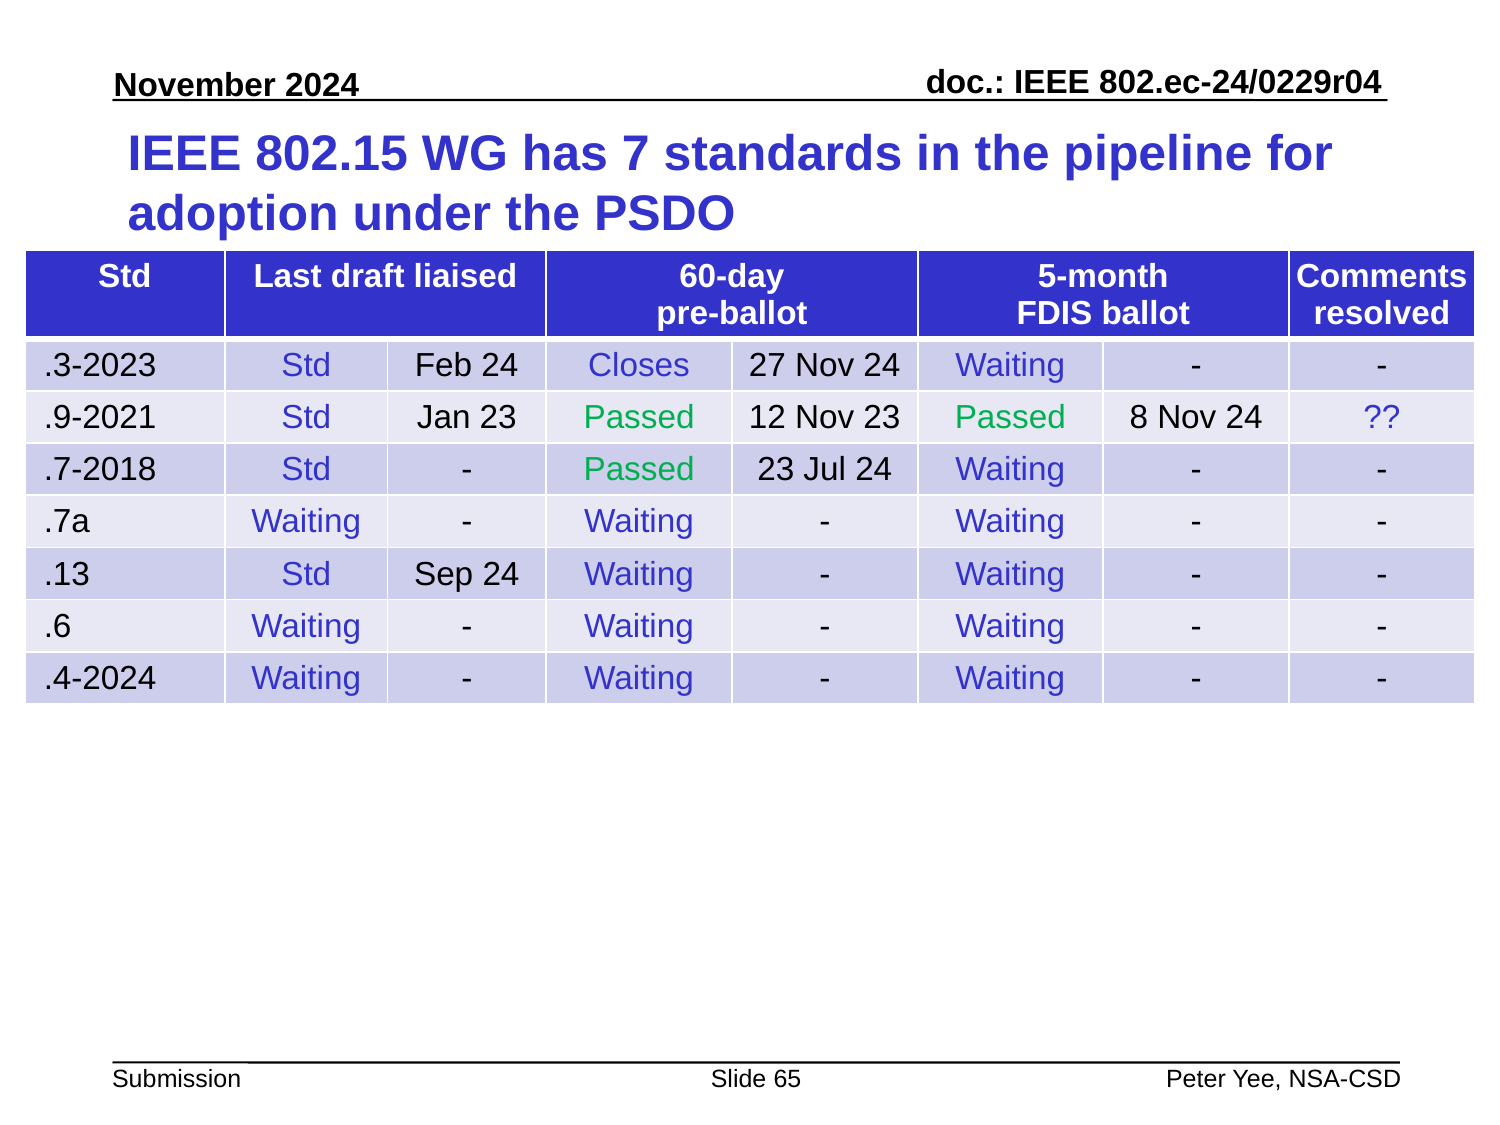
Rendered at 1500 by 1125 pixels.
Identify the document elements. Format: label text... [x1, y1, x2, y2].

table_cell .7a [26, 496, 224, 547]
table_cell Waiting [919, 600, 1102, 651]
table_cell - [1290, 444, 1474, 494]
table_cell 8 Nov 24 [1104, 392, 1288, 442]
table_header 5-month FDIS ballot [919, 251, 1288, 336]
table_cell Feb 24 [388, 342, 545, 390]
table_cell - [1104, 653, 1288, 703]
table_cell Waiting [547, 653, 731, 703]
table_cell 12 Nov 23 [733, 392, 917, 442]
title IEEE 802.15 WG has 7 standards in the pipeline for adoption under the PSDO [112, 112, 1388, 249]
table_cell Closes [547, 342, 731, 390]
table_cell .7-2018 [26, 444, 224, 494]
table_cell - [1290, 342, 1474, 390]
table_cell Std [226, 392, 387, 442]
table_header Std [26, 251, 224, 336]
table_cell Waiting [226, 653, 387, 703]
table_cell Waiting [547, 600, 731, 651]
table_cell Waiting [919, 444, 1102, 494]
table_cell .13 [26, 548, 224, 599]
table_cell Waiting [547, 496, 731, 547]
table_cell .9-2021 [26, 392, 224, 442]
table_cell Waiting [226, 496, 387, 547]
table_cell .4-2024 [26, 653, 224, 703]
slide_number Slide 65 [709, 1061, 803, 1093]
table_cell - [388, 444, 545, 494]
table_cell Passed [919, 392, 1102, 442]
table_cell Jan 23 [388, 392, 545, 442]
table_cell - [1290, 653, 1474, 703]
table_cell Passed [547, 392, 731, 442]
table_cell Sep 24 [388, 548, 545, 599]
table_cell Waiting [919, 548, 1102, 599]
table_cell - [1104, 600, 1288, 651]
table_cell .3-2023 [26, 342, 224, 390]
table_cell - [733, 653, 917, 703]
table_cell Std [226, 548, 387, 599]
table_cell Std [226, 342, 387, 390]
table_cell - [1290, 600, 1474, 651]
table_cell 23 Jul 24 [733, 444, 917, 494]
table_cell - [1104, 444, 1288, 494]
table_cell Waiting [226, 600, 387, 651]
table_cell Waiting [919, 496, 1102, 547]
table_cell - [1290, 548, 1474, 599]
table_cell Waiting [919, 342, 1102, 390]
table_header Last draft liaised [226, 251, 545, 336]
table_cell - [388, 600, 545, 651]
table_cell - [1104, 496, 1288, 547]
table_header 60-day pre-ballot [547, 251, 917, 336]
table_cell 27 Nov 24 [733, 342, 917, 390]
table_cell - [1290, 496, 1474, 547]
table_cell - [388, 496, 545, 547]
table_cell Passed [547, 444, 731, 494]
footer Peter Yee, NSA-CSD [1164, 1061, 1402, 1093]
table_cell - [733, 496, 917, 547]
table_cell Waiting [547, 548, 731, 599]
table_cell .6 [26, 600, 224, 651]
table_cell - [733, 600, 917, 651]
table_cell - [1104, 548, 1288, 599]
table_header Comments resolved [1290, 251, 1474, 336]
table_cell - [733, 548, 917, 599]
table_cell - [388, 653, 545, 703]
table_cell Waiting [919, 653, 1102, 703]
table_cell - [1104, 342, 1288, 390]
table_cell Std [226, 444, 387, 494]
table_cell ?? [1290, 392, 1474, 442]
